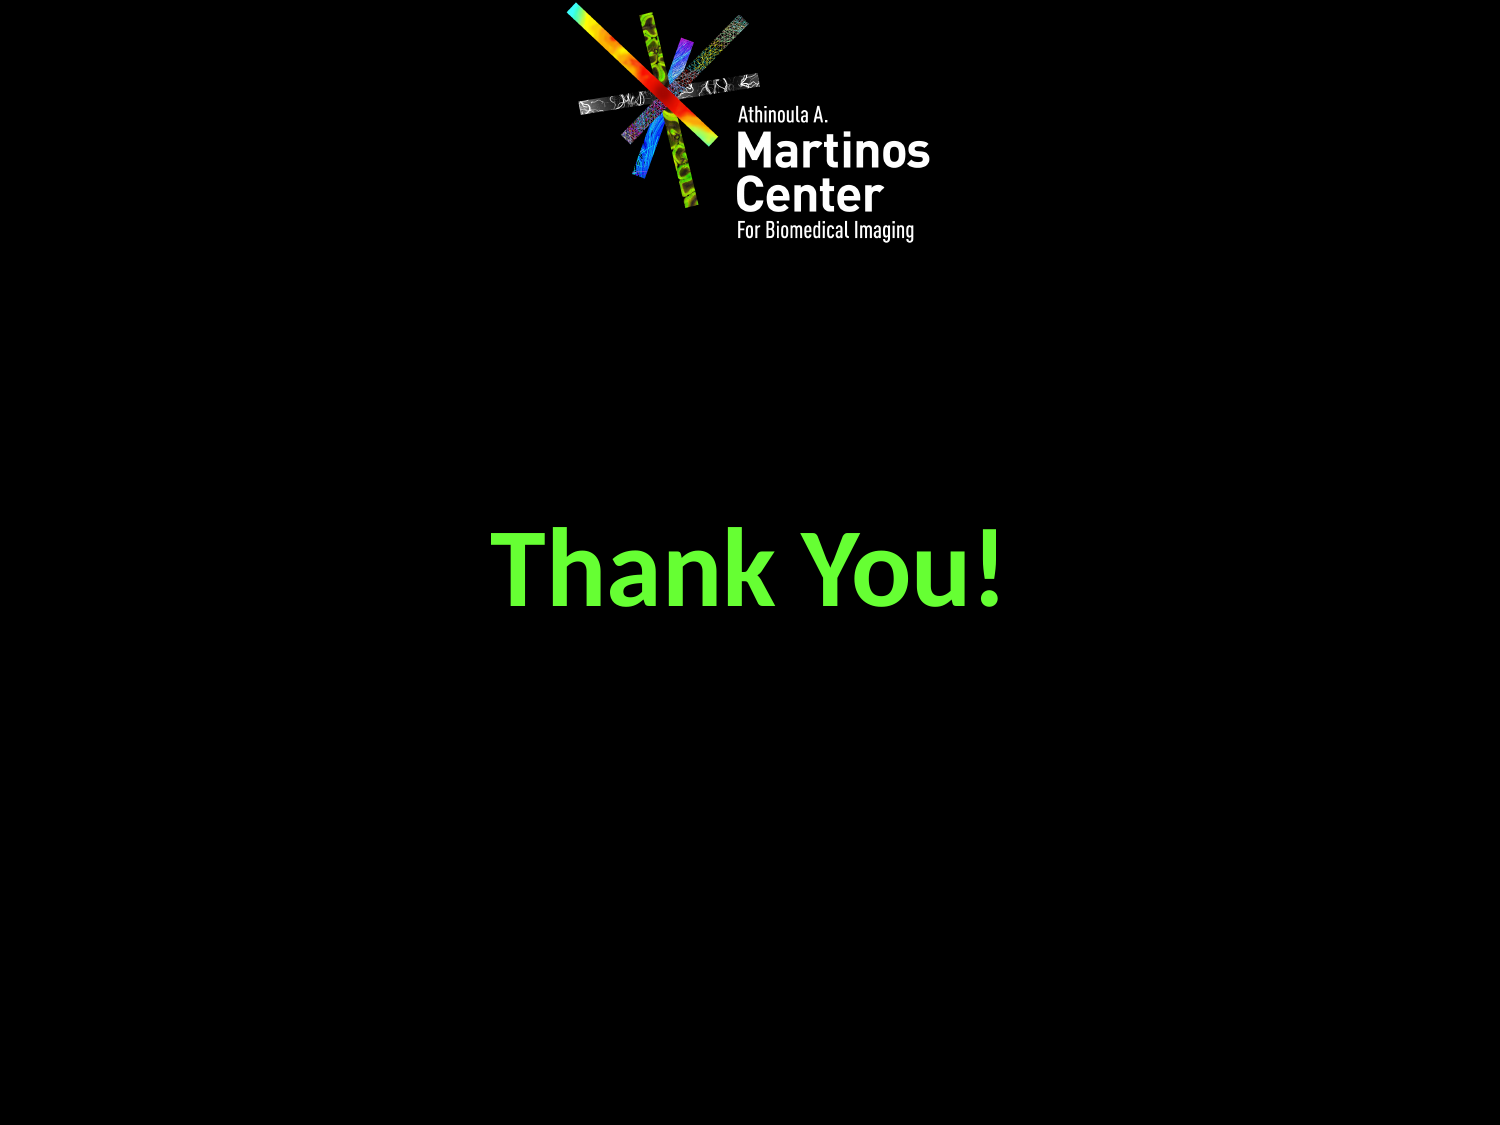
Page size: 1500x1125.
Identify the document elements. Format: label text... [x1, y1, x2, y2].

picture [564, 0, 936, 250]
text_box Thank You! [164, 486, 1336, 637]
